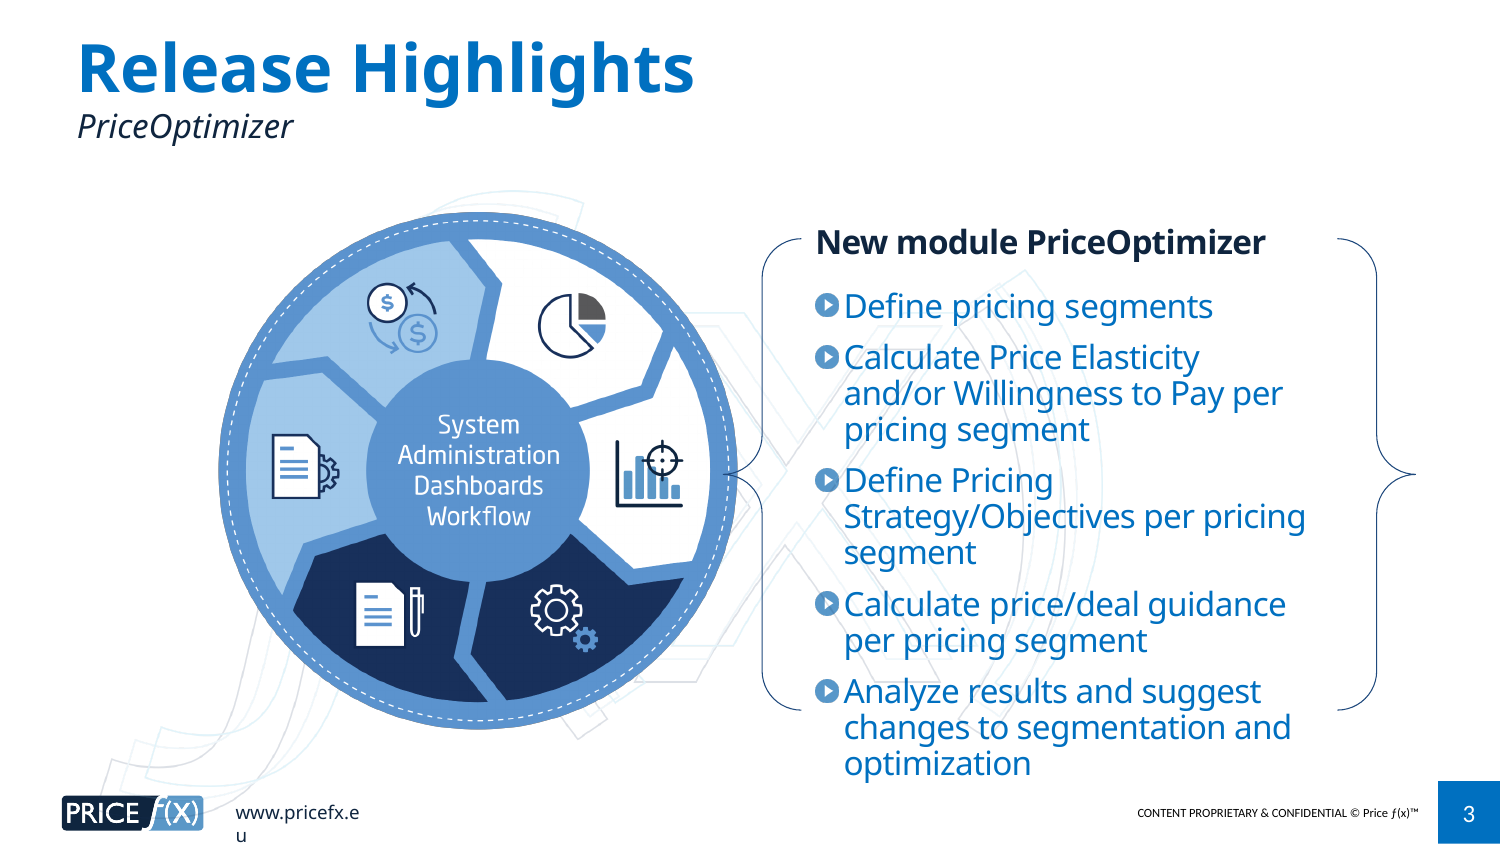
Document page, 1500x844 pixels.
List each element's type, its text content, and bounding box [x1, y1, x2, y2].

slide_number 3 [1438, 781, 1500, 844]
list Define pricing segments Calculate Price Elasticity and/or Willingness to Pay per pricing segment Define Pricing Strategy/Objectives per pricing segment Calculate price/deal guidance per pricing segment Analyze results and suggest changes to segmentation and optimization [1103, 706, 1358, 791]
text_box [1103, 238, 1416, 711]
list Release Highlights [62, 37, 1438, 104]
picture [95, 186, 1103, 819]
text_box New module PriceOptimizer [1103, 213, 1397, 269]
list PriceOptimizer [62, 104, 1438, 170]
